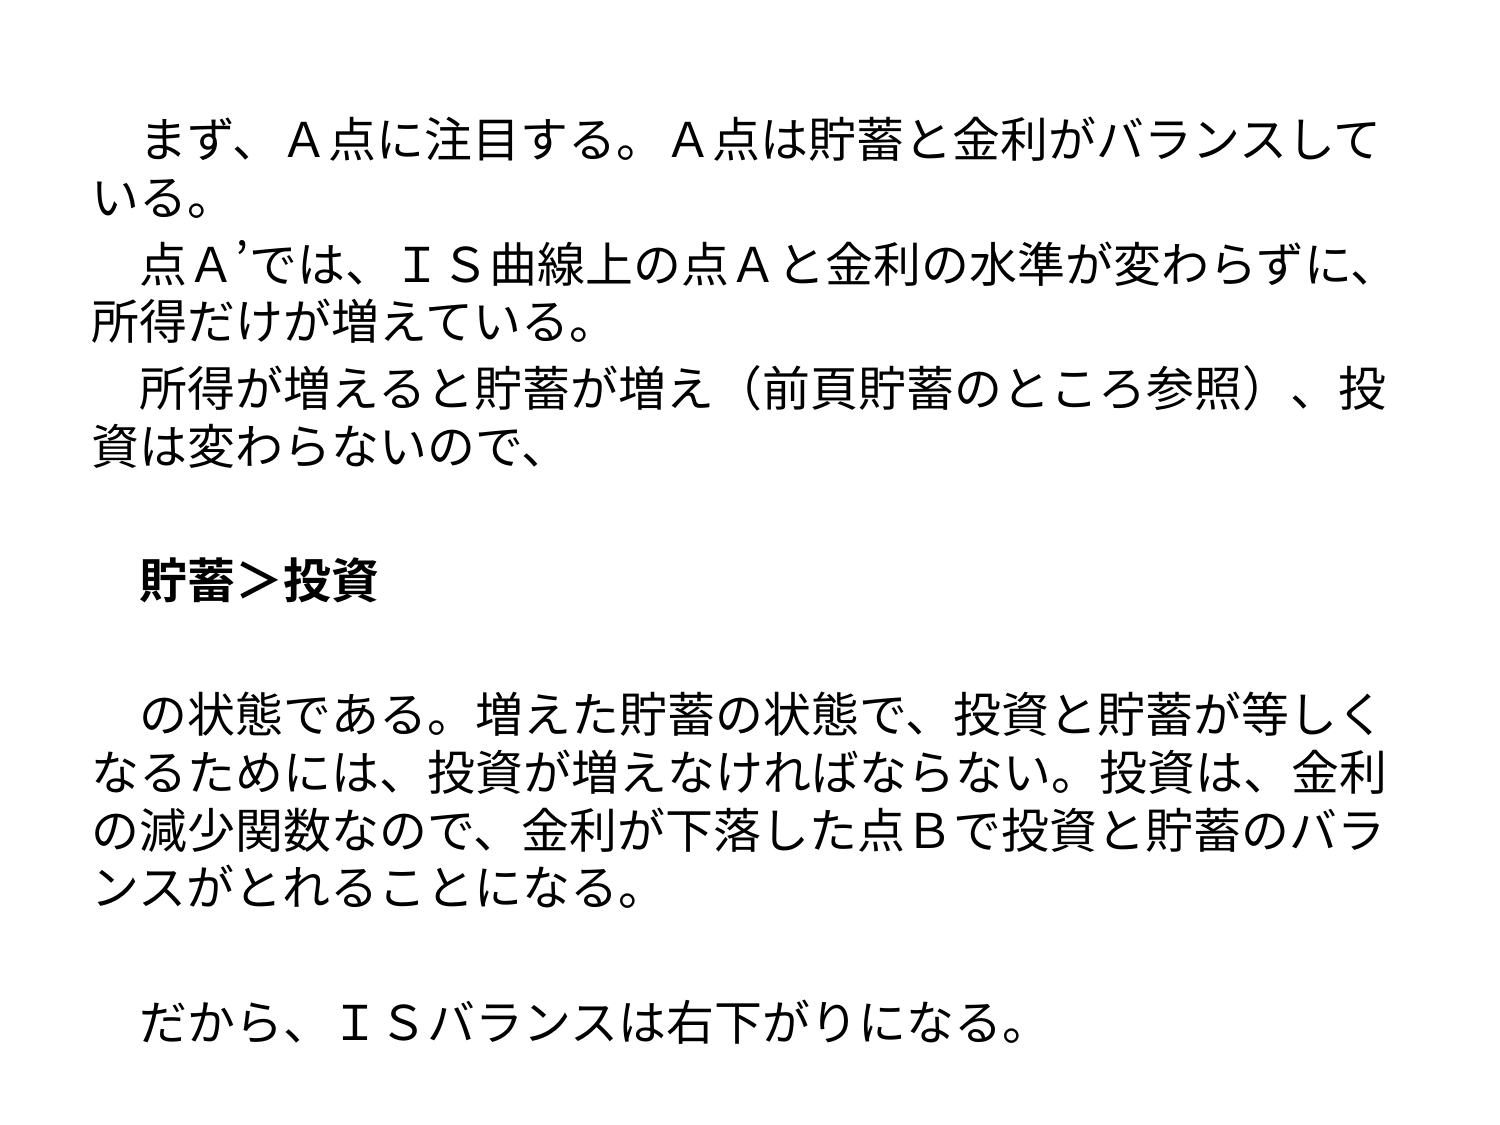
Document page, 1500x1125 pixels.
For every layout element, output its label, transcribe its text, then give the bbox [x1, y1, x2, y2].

list まず、Ａ点に注目する。Ａ点は貯蓄と金利がバランスしている。 点Ａ’では、ＩＳ曲線上の点Ａと金利の水準が変わらずに、所得だけが増えている。 所得が増えると貯蓄が増え（前頁貯蓄のところ参照）、投資は変わらないので、 貯蓄＞投資 の状態である。増えた貯蓄の状態で、投資と貯蓄が等しくなるためには、投資が増えなければならない。投資は、金利の減少関数なので、金利が下落した点Ｂで投資と貯蓄のバランスがとれることになる。 だから、ＩＳバランスは右下がりになる。 [76, 101, 1427, 1059]
